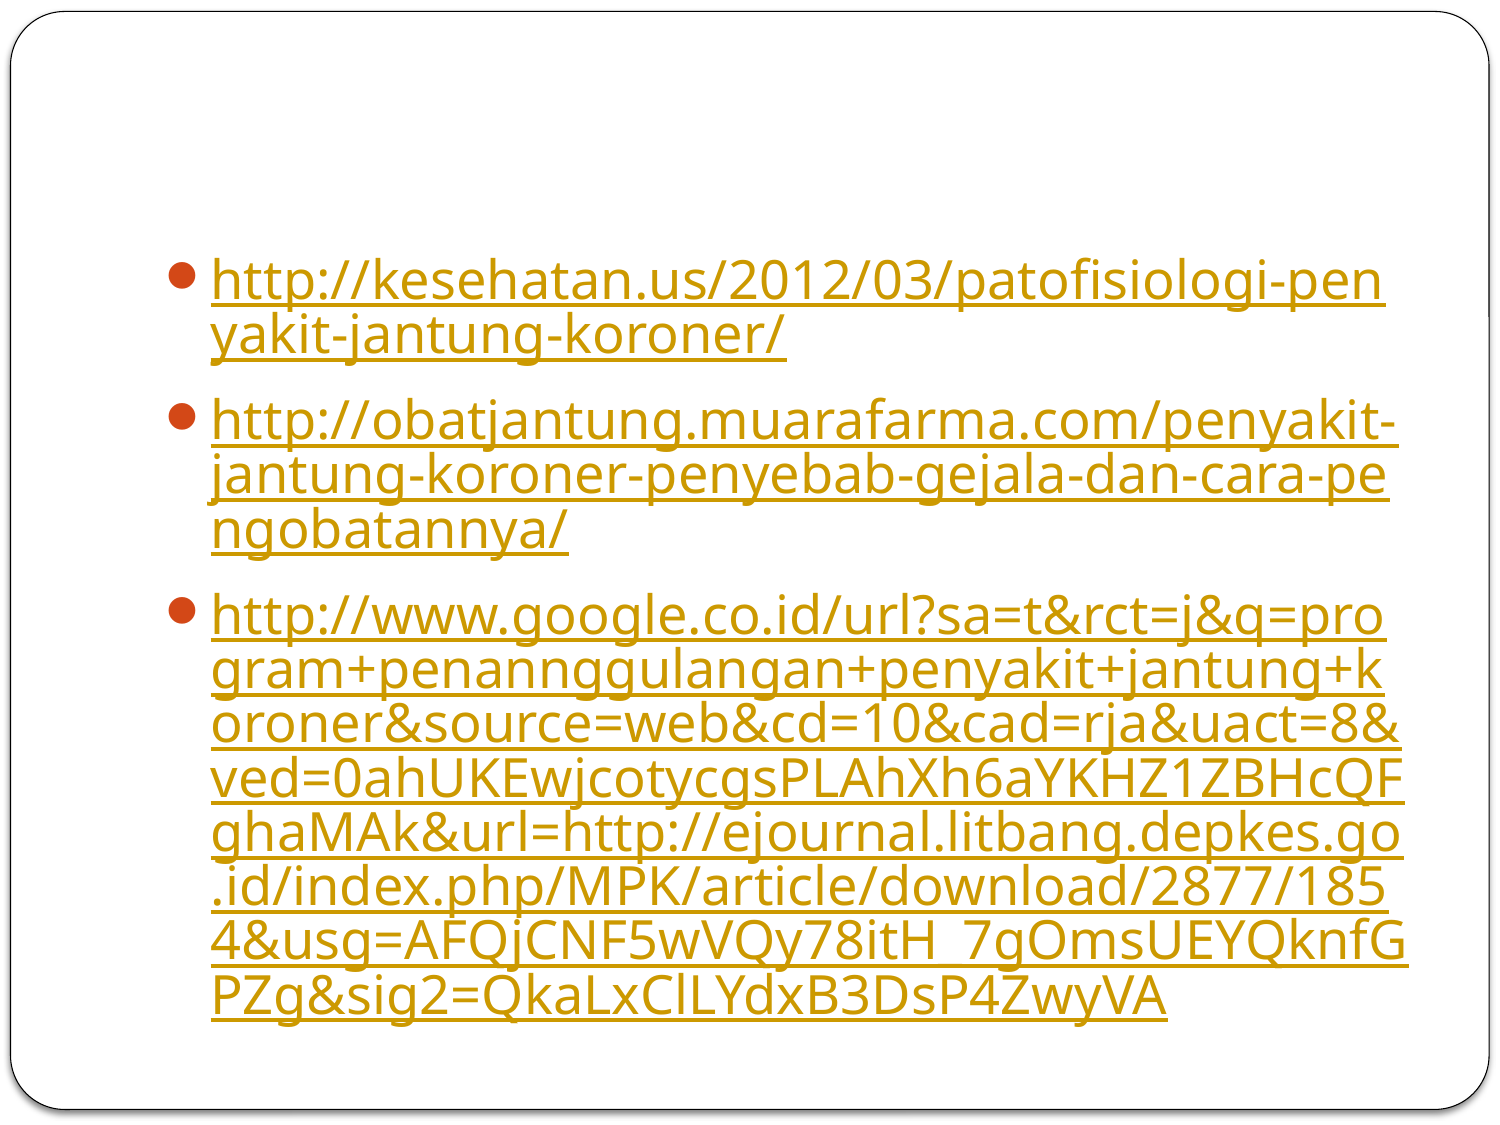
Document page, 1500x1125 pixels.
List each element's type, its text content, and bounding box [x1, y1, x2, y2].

list http://kesehatan.us/2012/03/patofisiologi-penyakit-jantung-koroner/ http://obatjantung.muarafarma.com/penyakit-jantung-koroner-penyebab-gejala-dan-cara-pengobatannya/ http://www.google.co.id/url?sa=t&rct=j&q=program+penannggulangan+penyakit+jantung+koroner&source=web&cd=10&cad=rja&uact=8&ved=0ahUKEwjcotycgsPLAhXh6aYKHZ1ZBHcQFghaMAk&url=http://ejournal.litbang.depkes.go.id/index.php/MPK/article/download/2877/1854&usg=AFQjCNF5wVQy78itH_7gOmsUEYQknfGPZg&sig2=QkaLxClLYdxB3DsP4ZwyVA [150, 237, 1425, 988]
